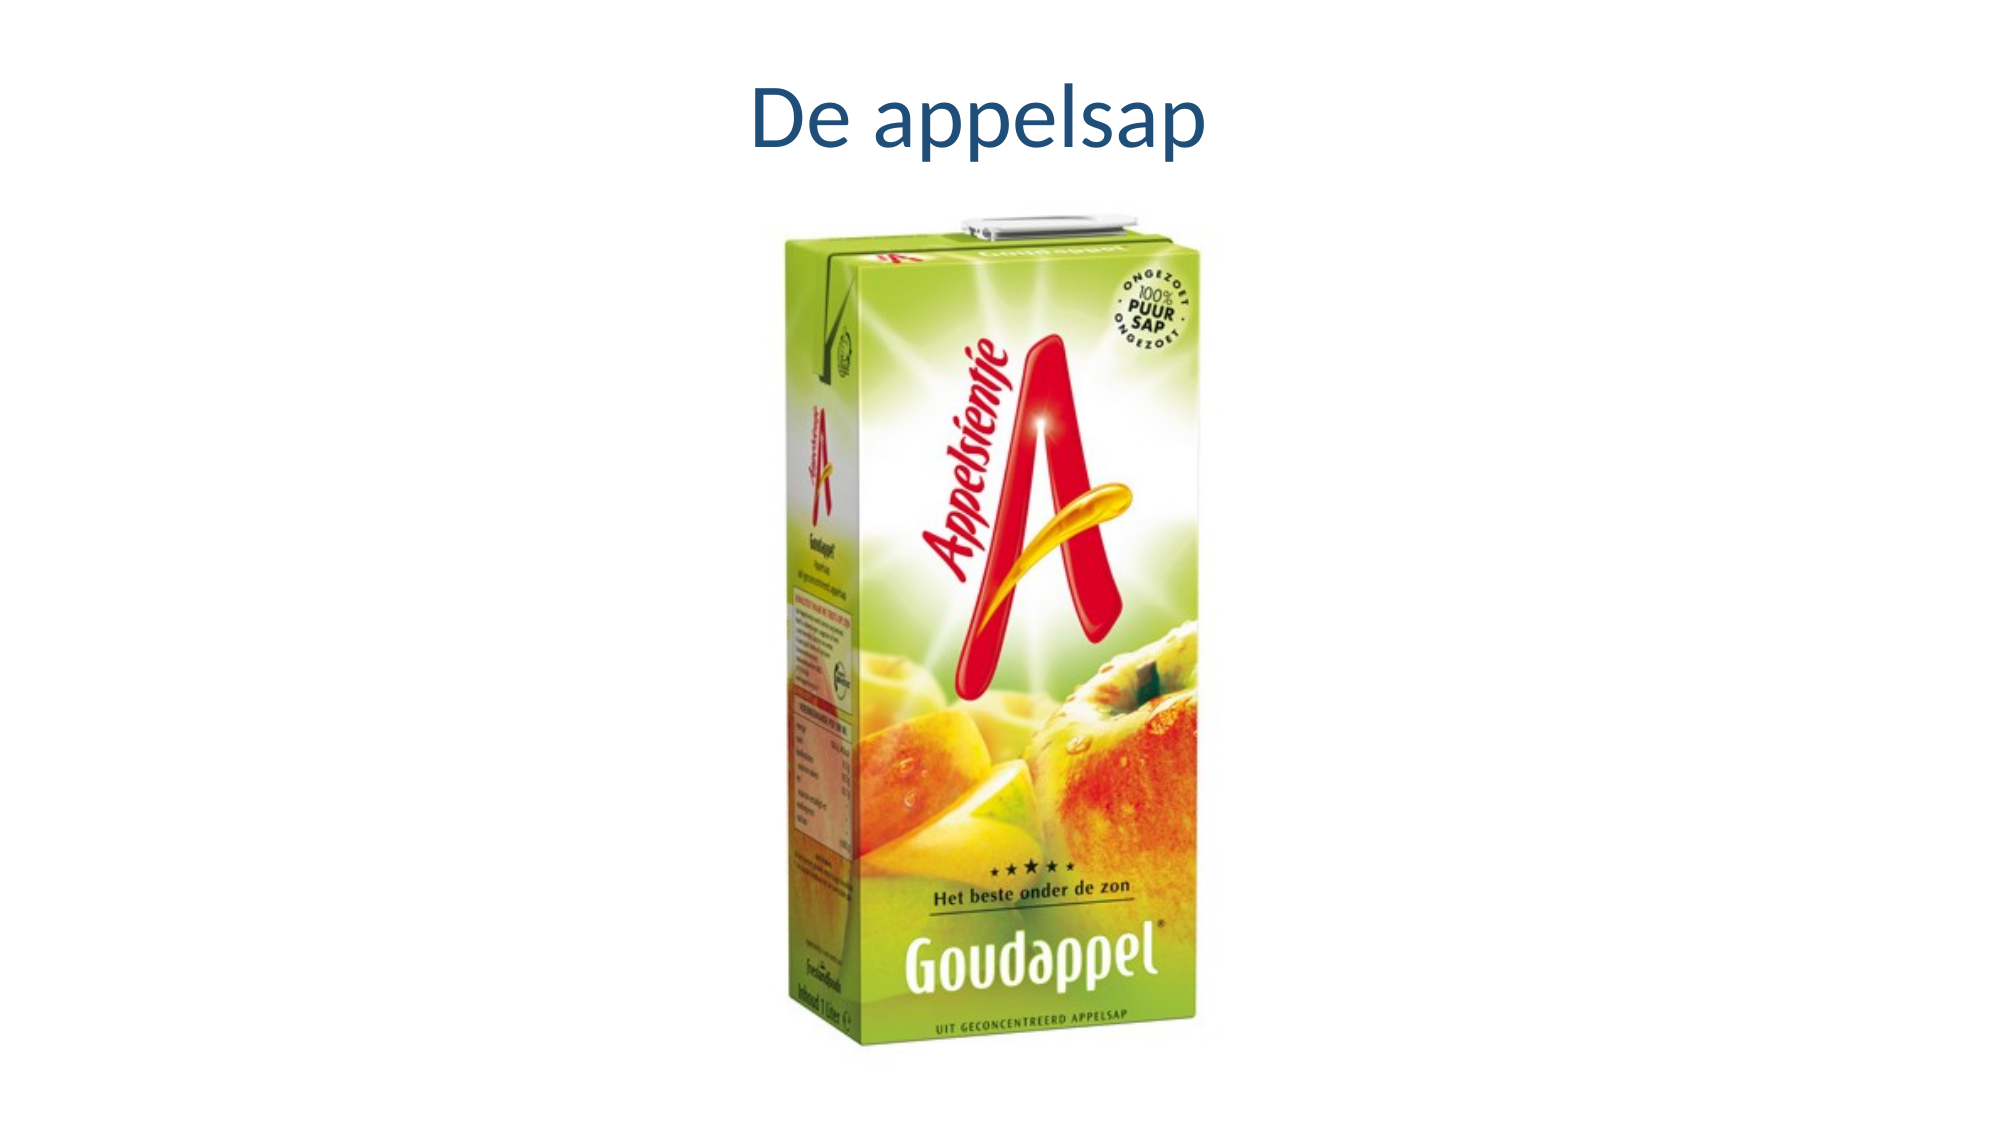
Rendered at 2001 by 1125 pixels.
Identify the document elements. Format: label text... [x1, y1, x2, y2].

picture [490, 123, 1503, 1125]
text_box De appelsap [735, 48, 1224, 123]
